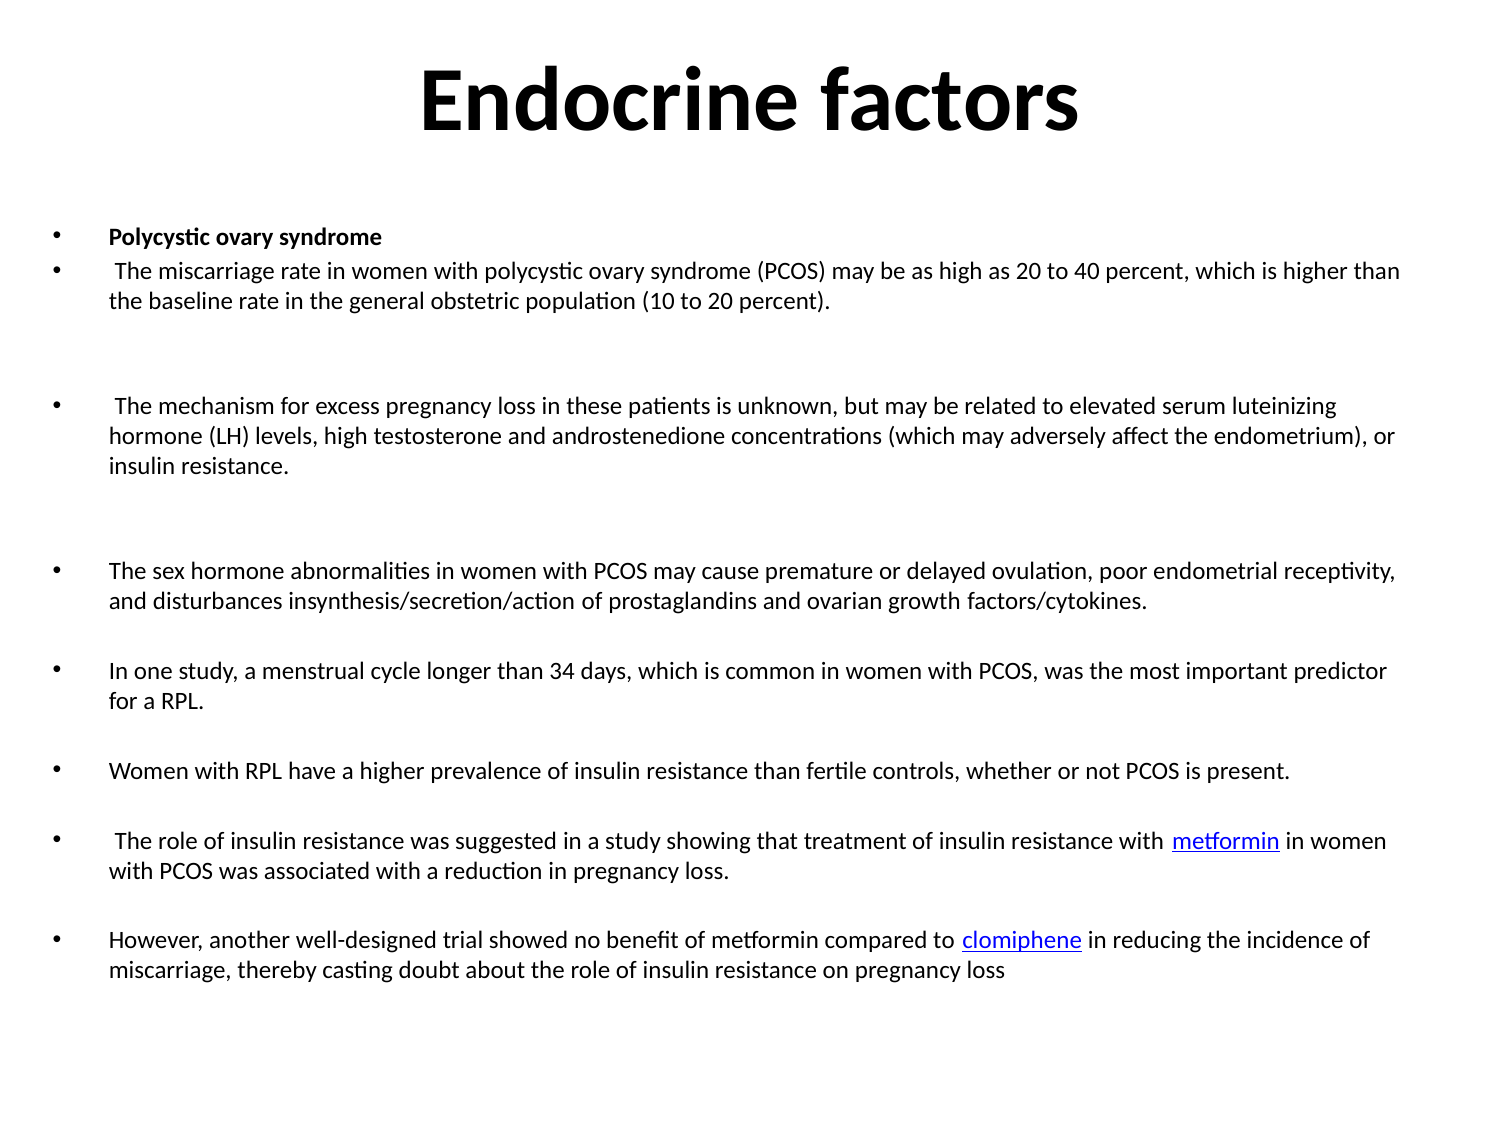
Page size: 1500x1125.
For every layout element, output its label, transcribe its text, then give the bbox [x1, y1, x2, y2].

title Endocrine factors [75, 0, 1425, 188]
list Polycystic ovary syndrome The miscarriage rate in women with polycystic ovary syndrome (PCOS) may be as high as 20 to 40 percent, which is higher than the baseline rate in the general obstetric population (10 to 20 percent). The mechanism for excess pregnancy loss in these patients is unknown, but may be related to elevated serum luteinizing hormone (LH) levels, high testosterone and androstenedione concentrations (which may adversely affect the endometrium), or insulin resistance. The sex hormone abnormalities in women with PCOS may cause premature or delayed ovulation, poor endometrial receptivity, and disturbances insynthesis/secretion/action of prostaglandins and ovarian growth factors/cytokines. In one study, a menstrual cycle longer than 34 days, which is common in women with PCOS, was the most important predictor for a RPL. Women with RPL have a higher prevalence of insulin resistance than fertile controls, whether or not PCOS is present. The role of insulin resistance was suggested in a study showing that treatment of insulin resistance with metformin in women with PCOS was associated with a reduction in pregnancy loss. However, another well-designed trial showed no benefit of metformin compared to clomiphene in reducing the incidence of miscarriage, thereby casting doubt about the role of insulin resistance on pregnancy loss [37, 212, 1425, 1125]
